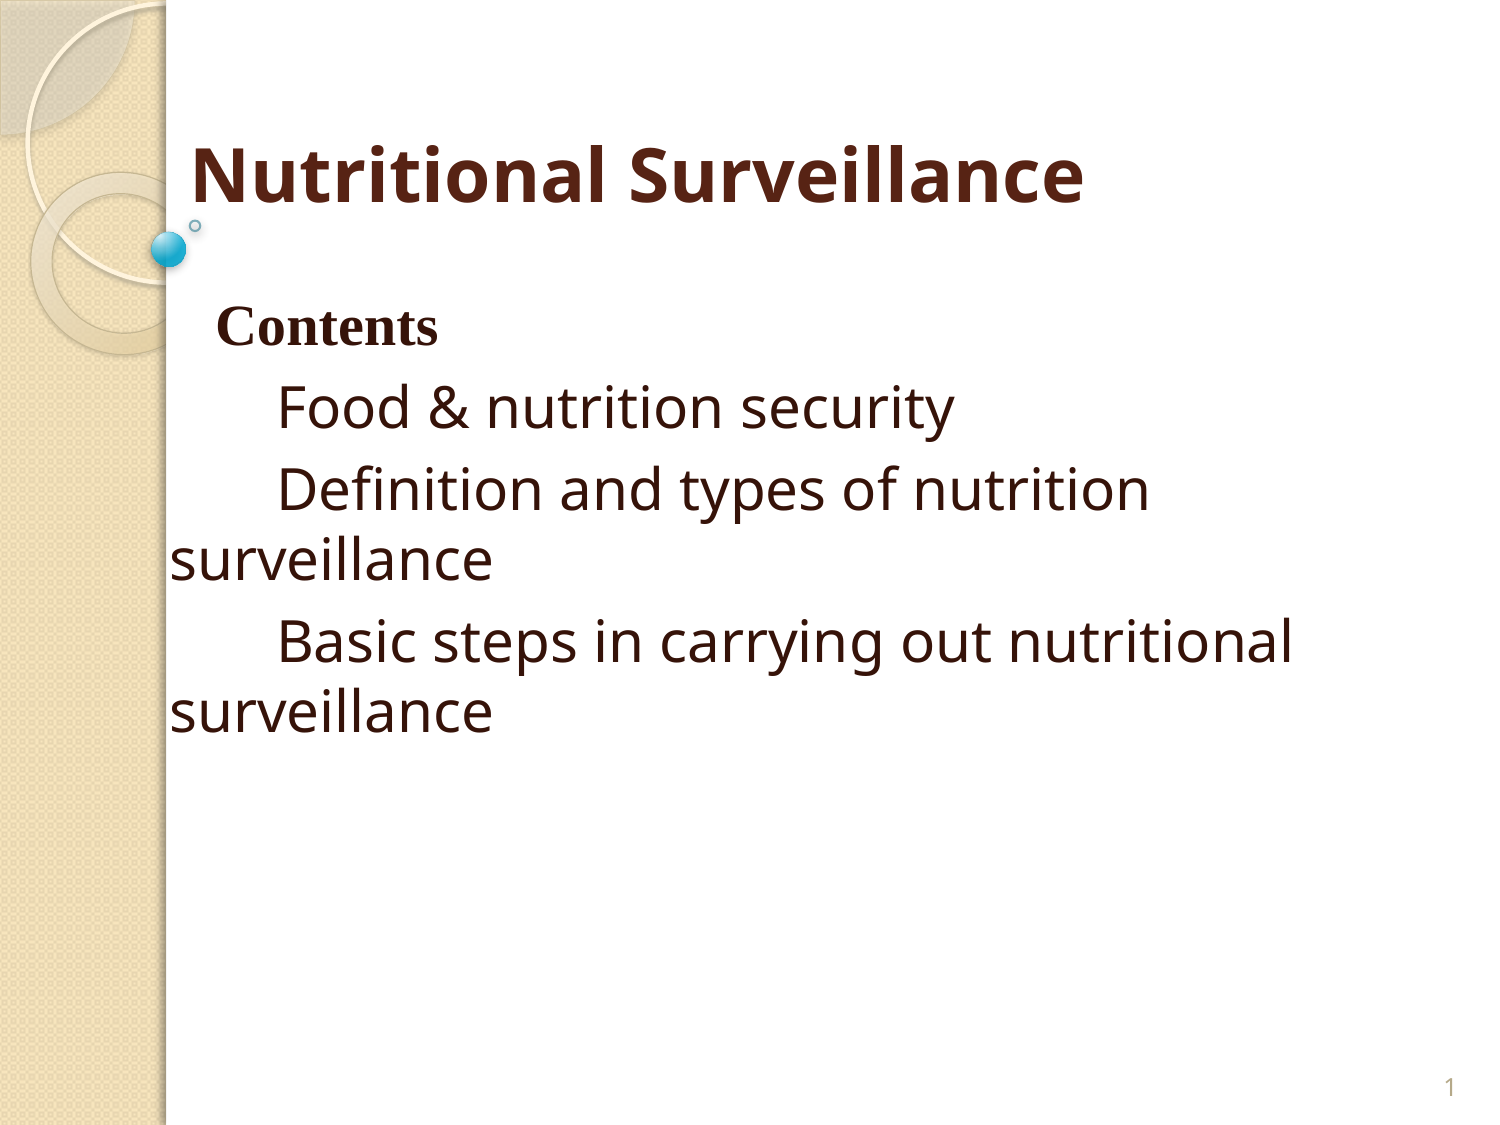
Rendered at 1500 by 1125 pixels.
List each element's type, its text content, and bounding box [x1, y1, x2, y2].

subtitle Contents Food & nutrition security Definition and types of nutrition surveillance Basic steps in carrying out nutritional surveillance [150, 287, 1475, 1075]
title Nutritional Surveillance [174, 37, 1500, 225]
slide_number 1 [1413, 1034, 1488, 1113]
